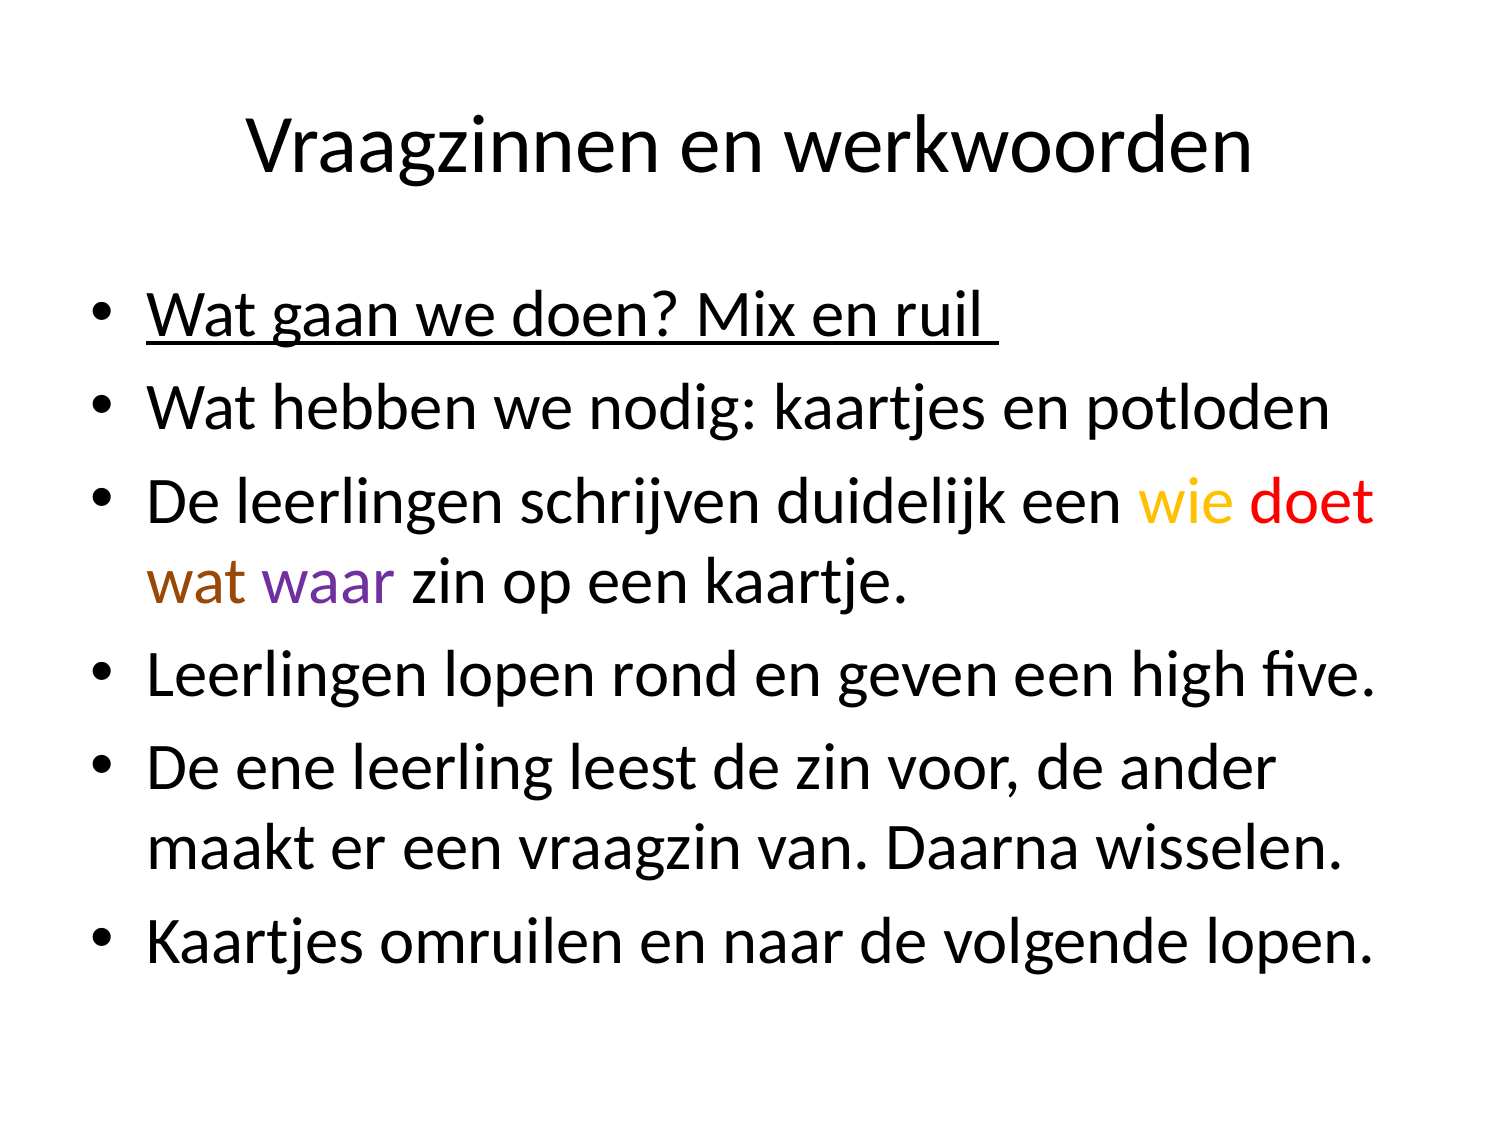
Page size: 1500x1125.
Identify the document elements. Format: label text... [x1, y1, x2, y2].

list Wat gaan we doen? Mix en ruil Wat hebben we nodig: kaartjes en potloden De leerlingen schrijven duidelijk een wie doet wat waar zin op een kaartje. Leerlingen lopen rond en geven een high five. De ene leerling leest de zin voor, de ander maakt er een vraagzin van. Daarna wisselen. Kaartjes omruilen en naar de volgende lopen. [74, 262, 1426, 1006]
title Vraagzinnen en werkwoorden [74, 44, 1426, 233]
